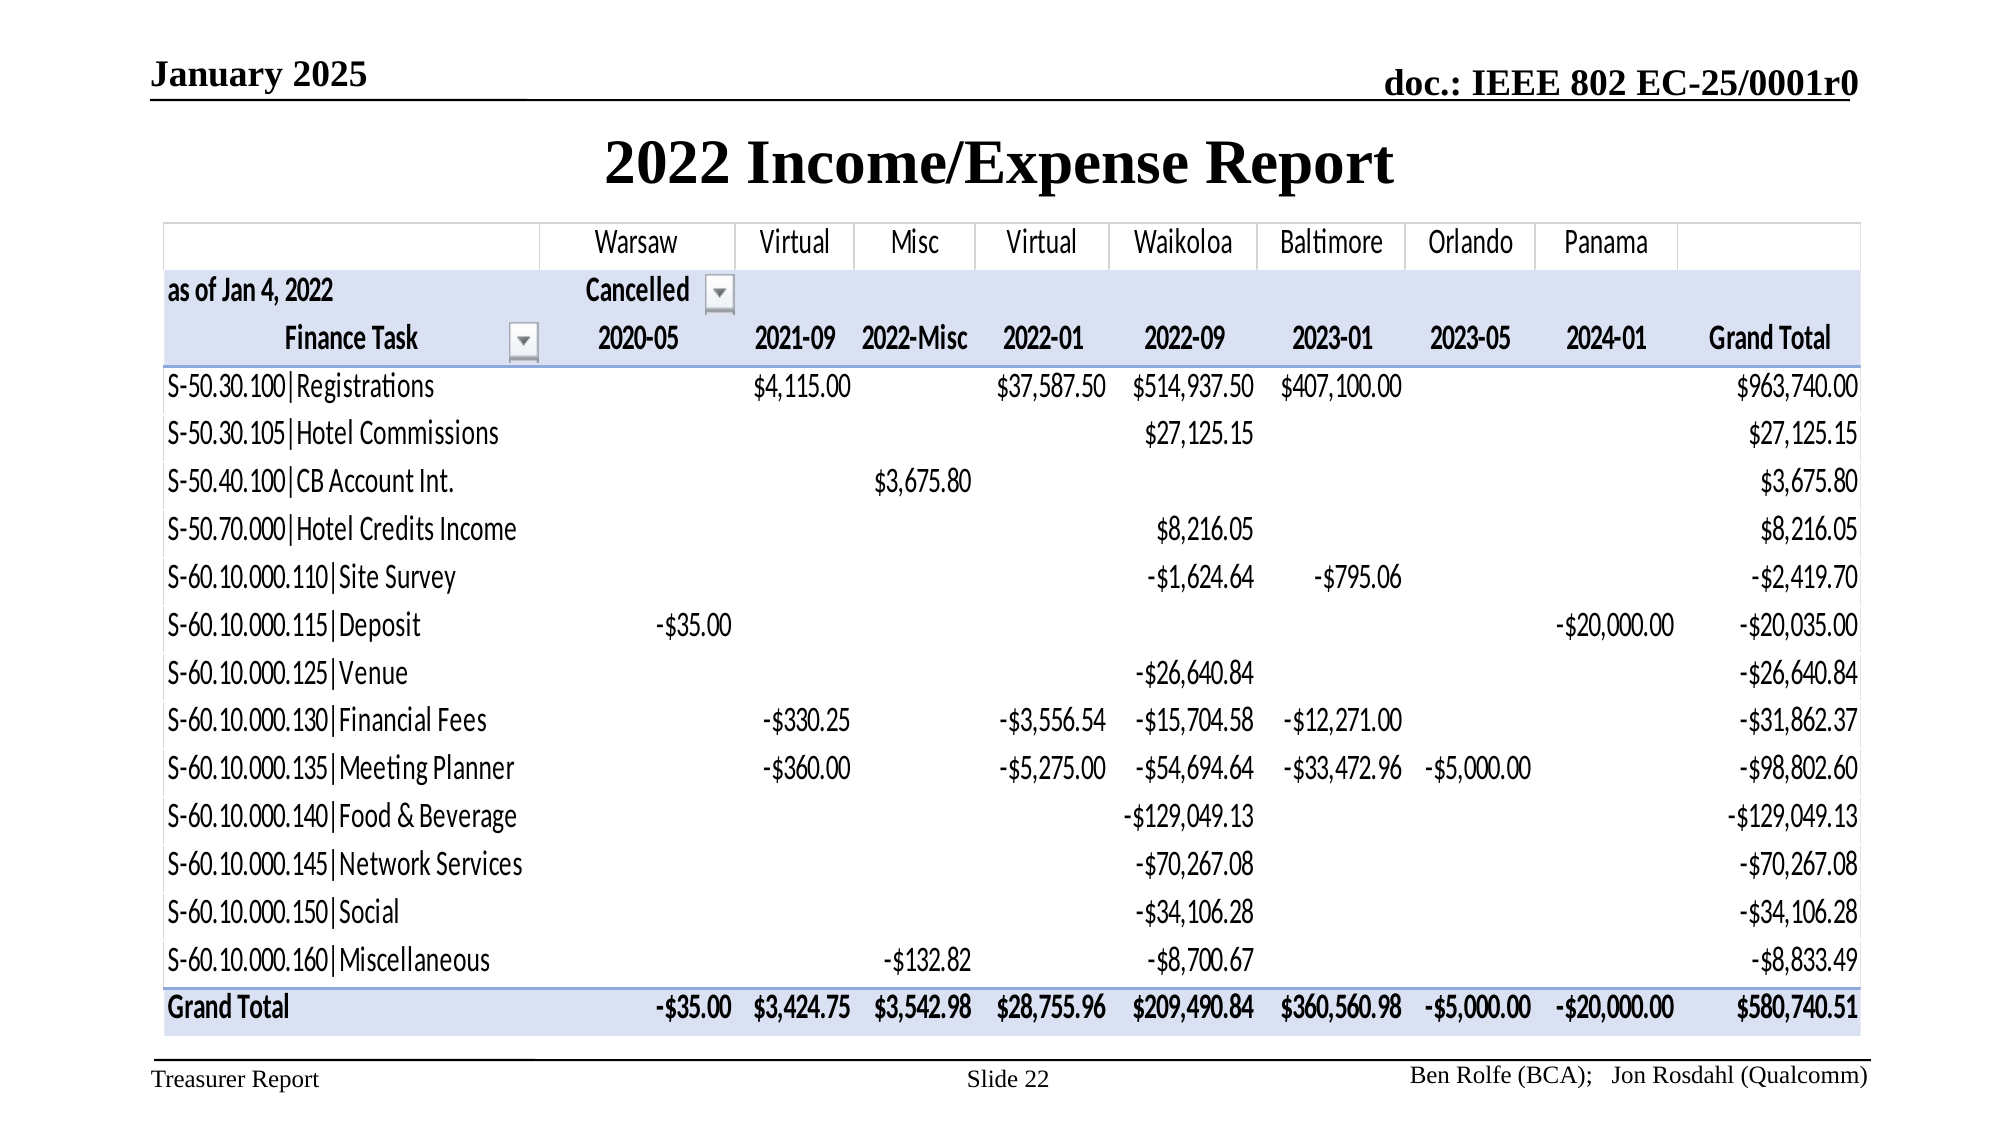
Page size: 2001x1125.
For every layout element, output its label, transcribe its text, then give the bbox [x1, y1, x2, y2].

picture [162, 221, 1863, 1038]
title 2022 Income/Expense Report [149, 112, 1850, 205]
slide_number Slide 22 [950, 1061, 1067, 1123]
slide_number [149, 49, 561, 95]
footer Ben Rolfe (BCA); Jon Rosdahl (Qualcomm) [1171, 1061, 1869, 1093]
